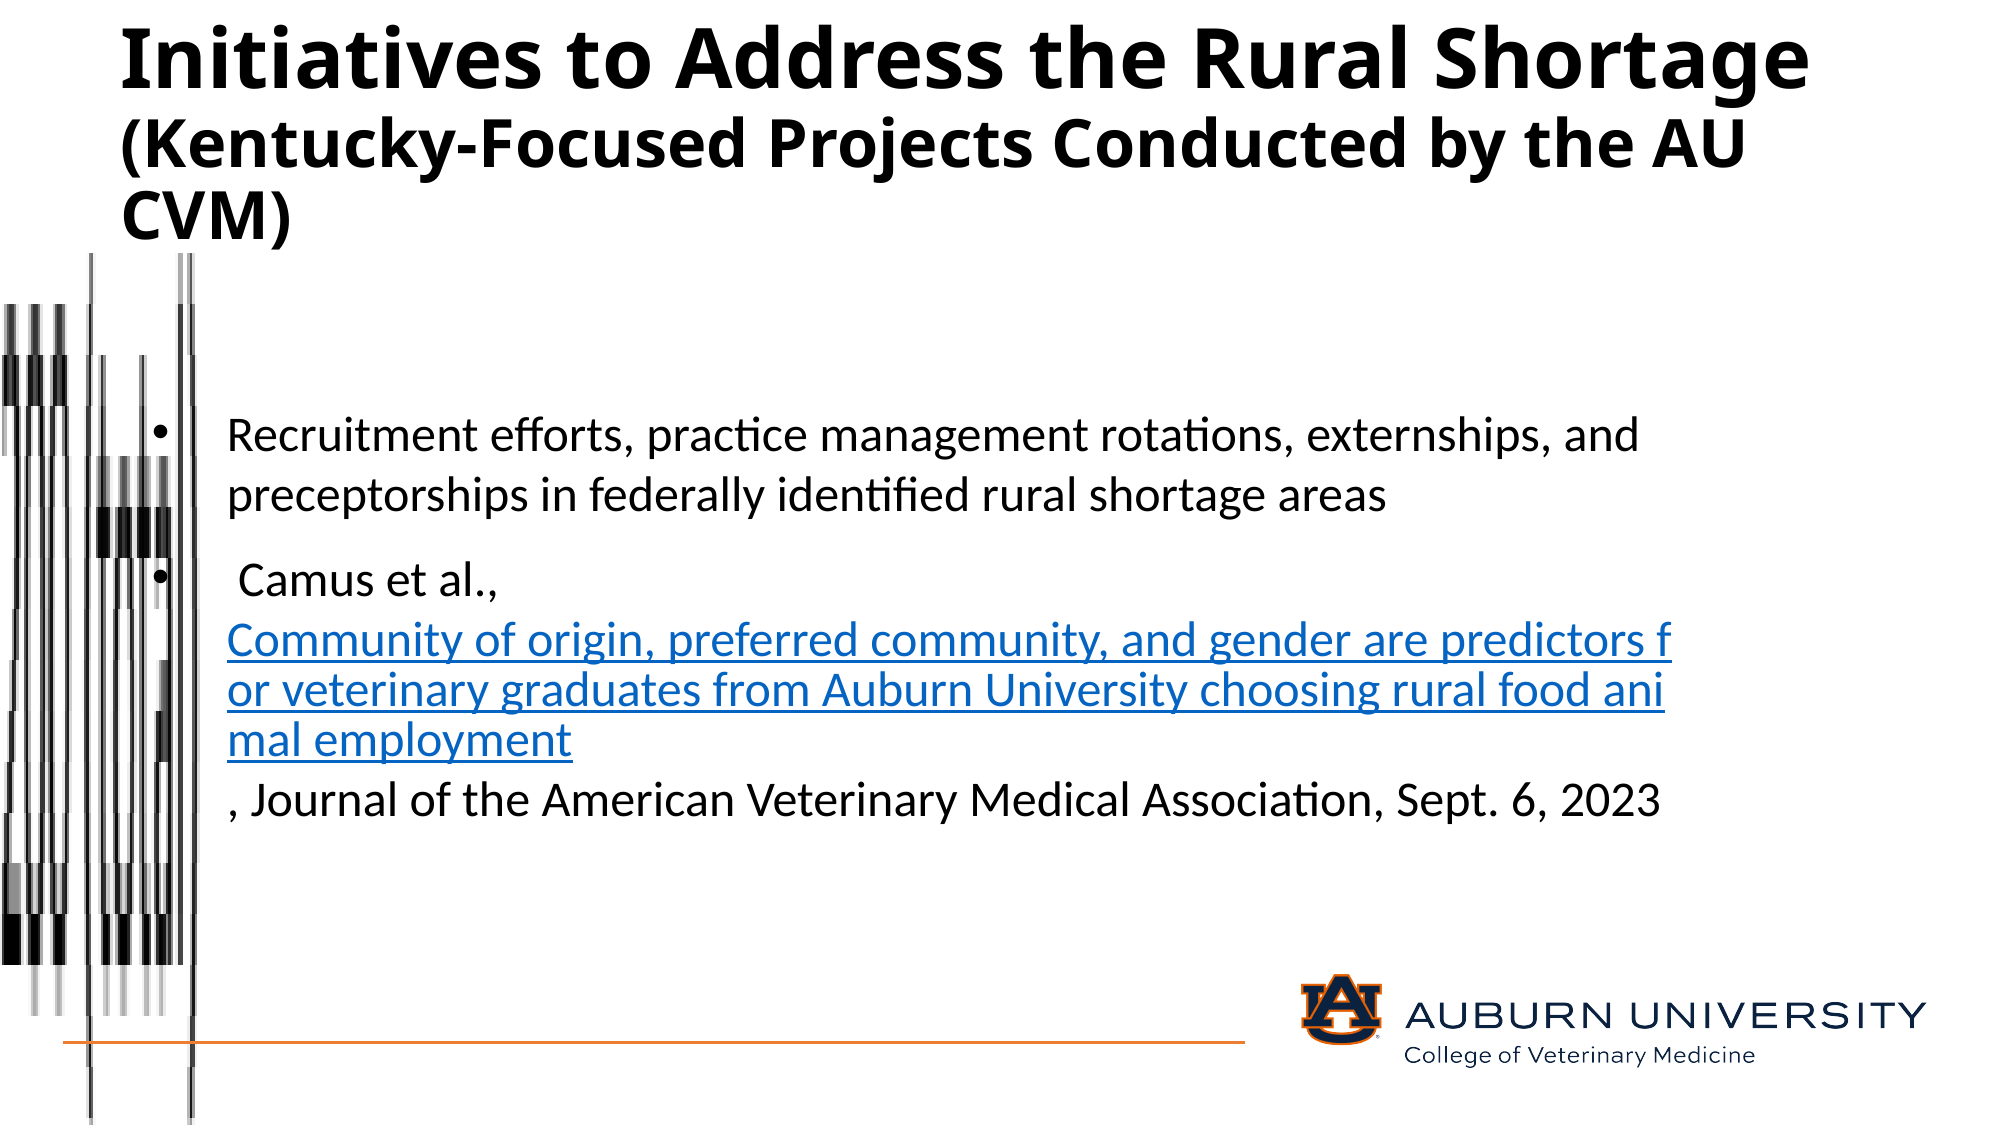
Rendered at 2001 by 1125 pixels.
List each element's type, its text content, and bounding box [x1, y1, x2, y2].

picture [1301, 974, 1927, 1068]
title Initiatives to Address the Rural Shortage​ (Kentucky-Focused Projects Conducted by the AU CVM) [105, 131, 1831, 262]
text_box ​ Recruitment efforts, practice management rotations, externships, and preceptorships in federally identified rural shortage areas Camus et al., Community of origin, preferred community, and gender are predictors for veterinary graduates from Auburn University choosing rural food animal employment, Journal of the American Veterinary Medical Association, Sept. 6, 2023 [137, 338, 1688, 735]
